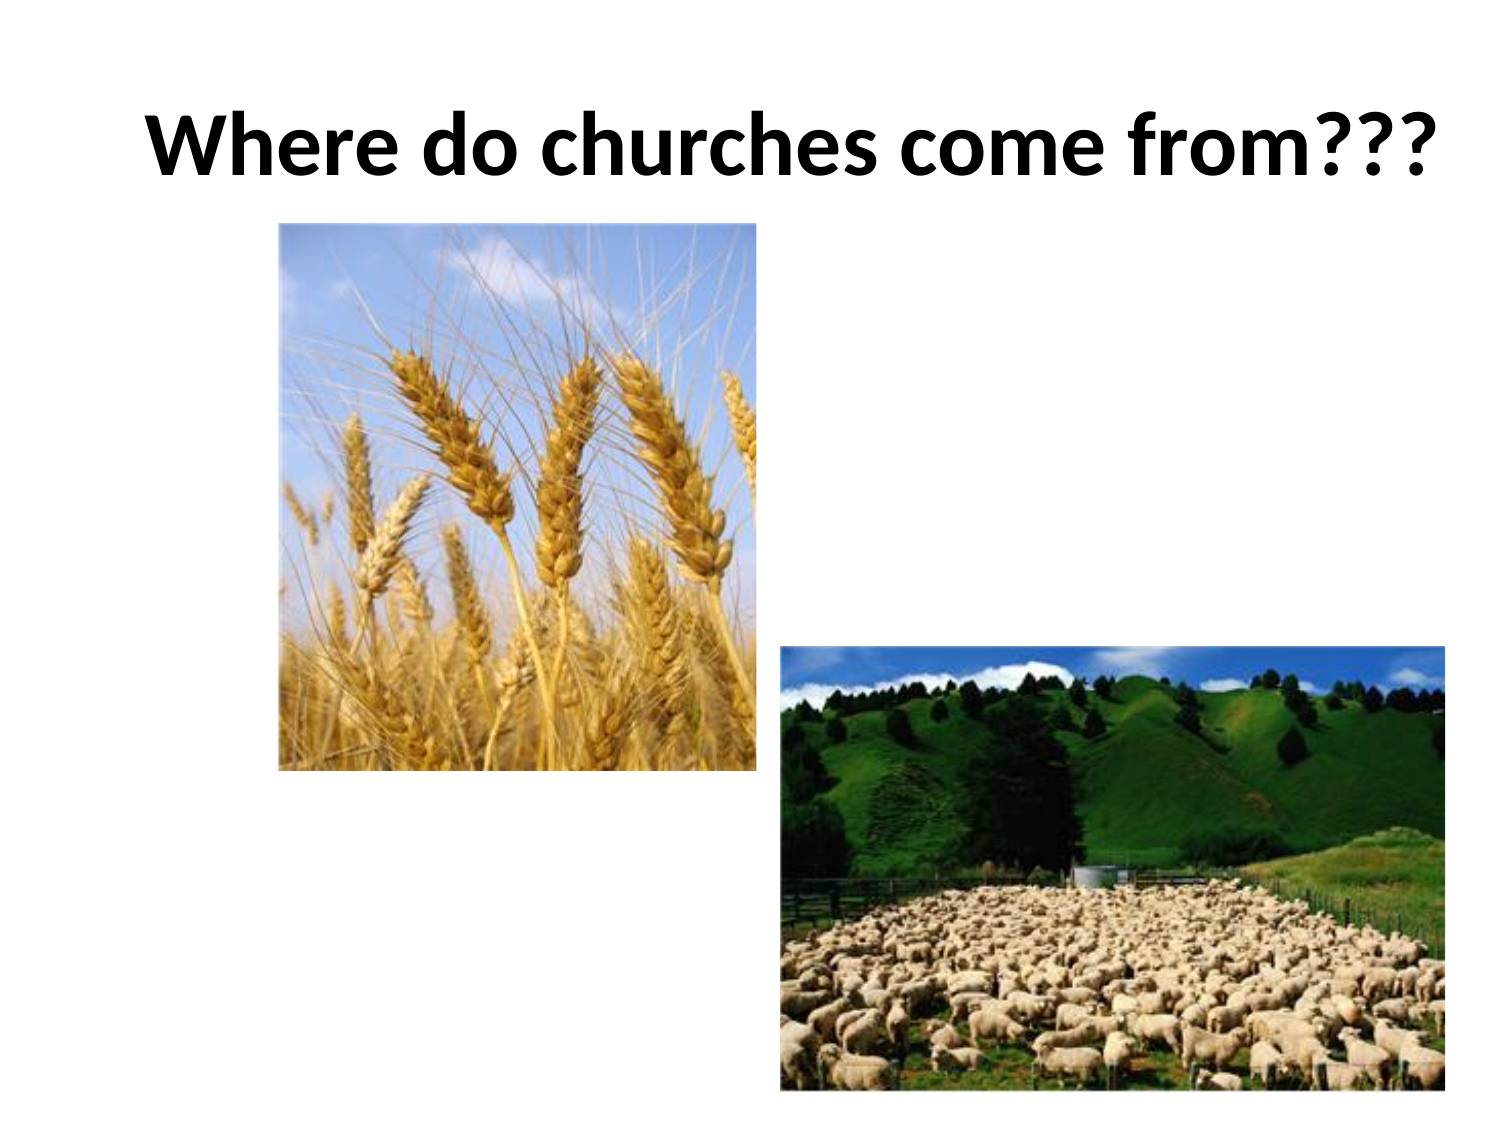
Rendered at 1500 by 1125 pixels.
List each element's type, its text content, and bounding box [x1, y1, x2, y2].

picture [276, 223, 757, 771]
picture [779, 645, 1446, 1094]
title Where do churches come from??? [105, 45, 1480, 233]
